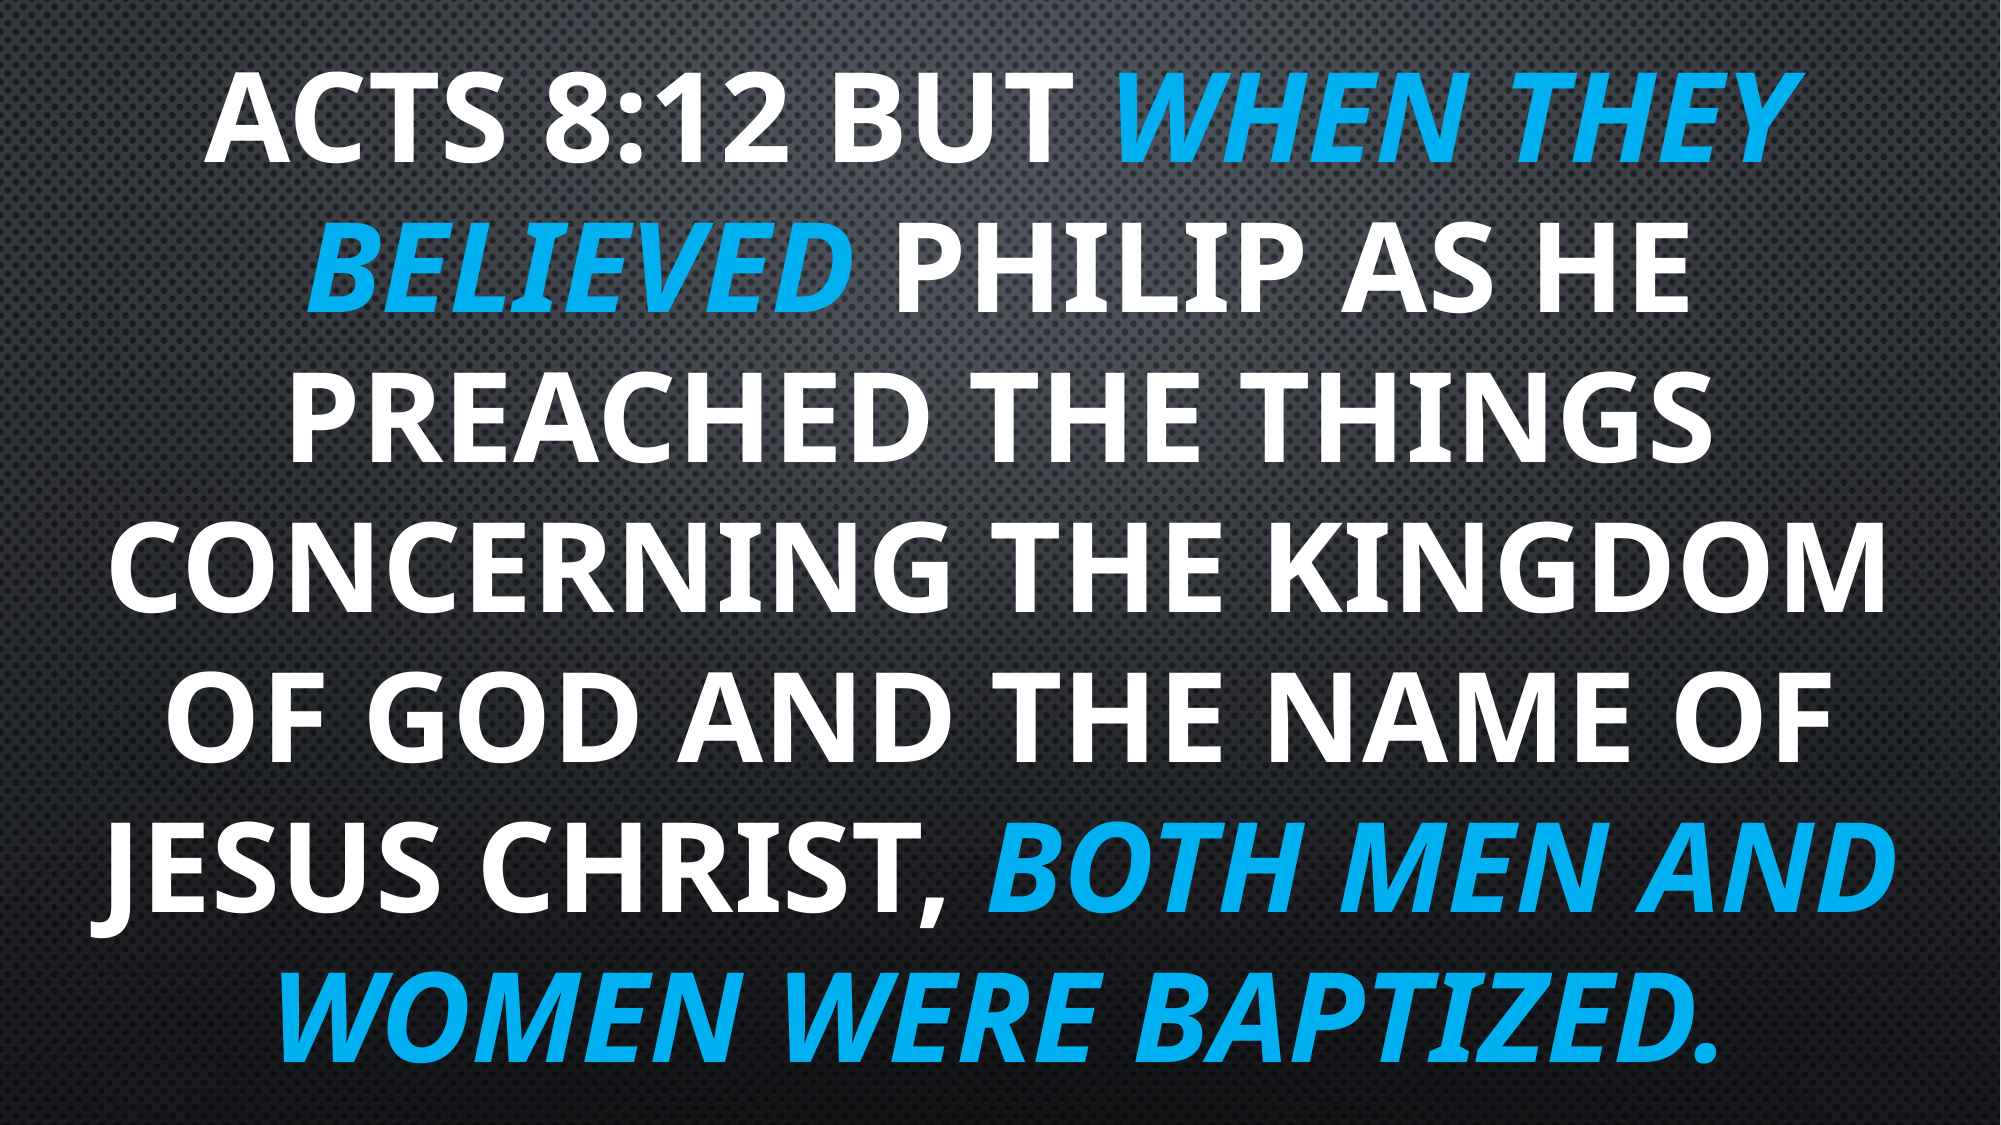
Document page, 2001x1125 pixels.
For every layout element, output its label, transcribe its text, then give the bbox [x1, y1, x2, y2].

title Acts 8:12 But when they believed Philip as he preached the things concerning the kingdom of God and the name of Jesus Christ, both men and women were baptized. [0, 0, 2000, 1125]
